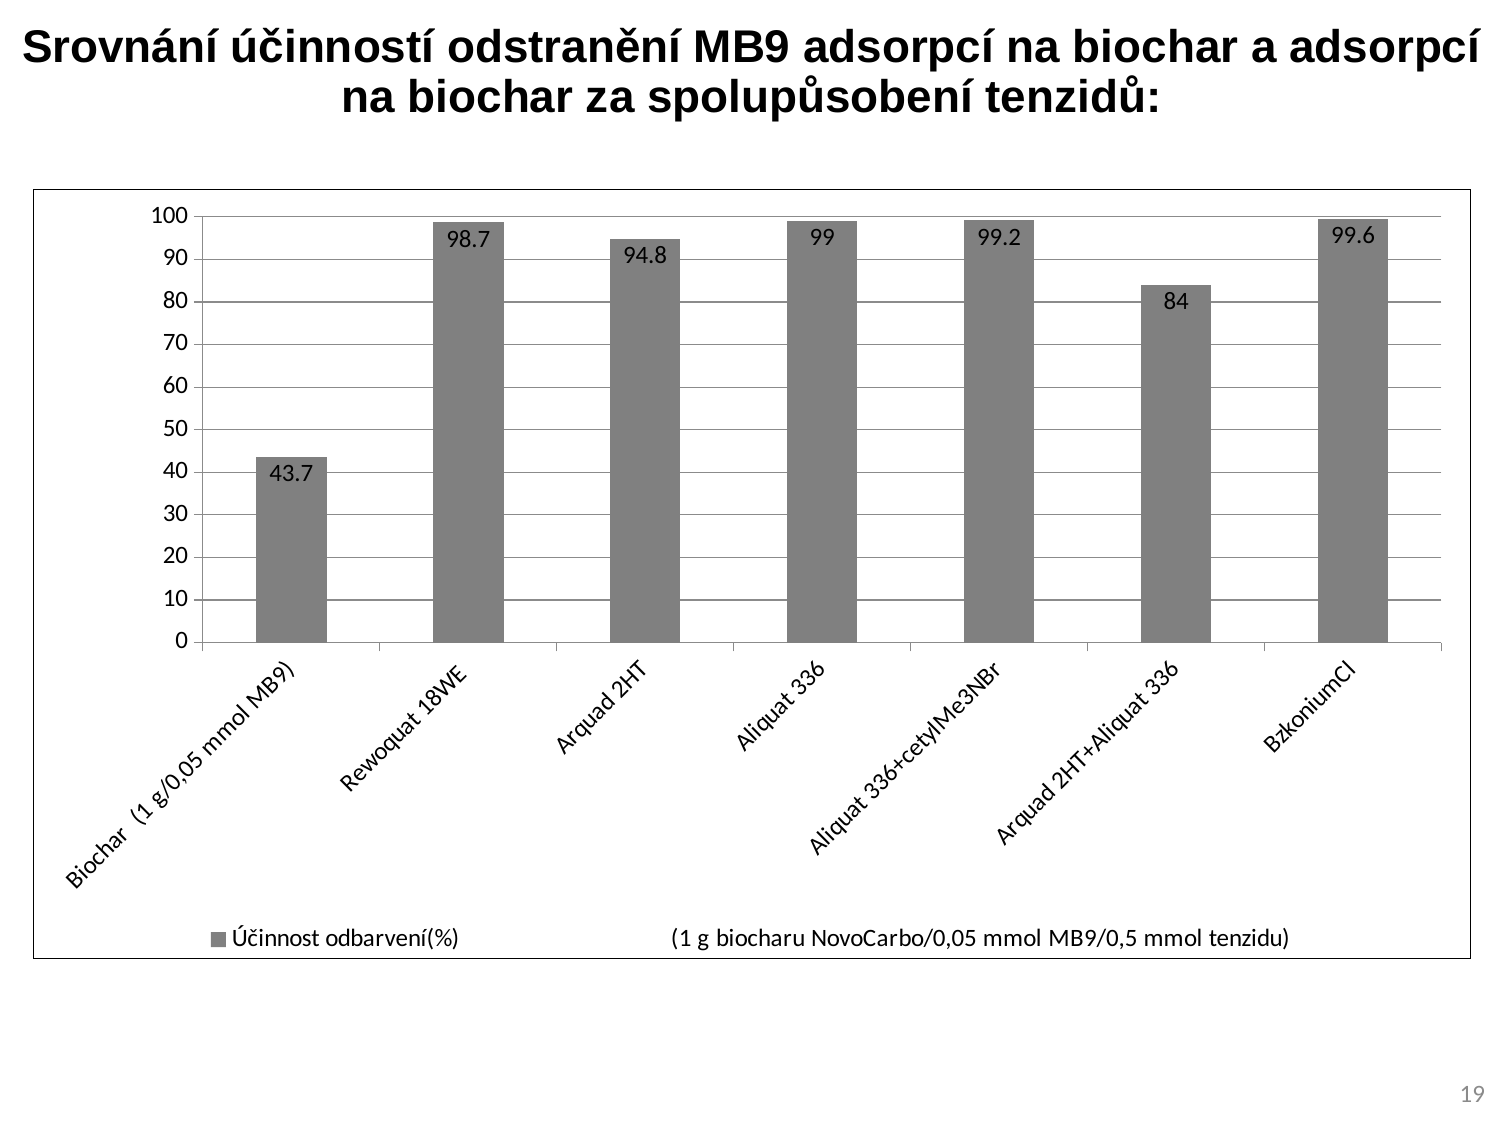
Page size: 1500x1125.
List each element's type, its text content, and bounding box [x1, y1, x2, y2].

slide_number 19 [1162, 1062, 1500, 1123]
chart [33, 188, 1471, 959]
text_box Srovnání účinností odstranění MB9 adsorpcí na biochar a adsorpcí na biochar za spolupůsobení tenzidů: [0, 0, 1500, 146]
